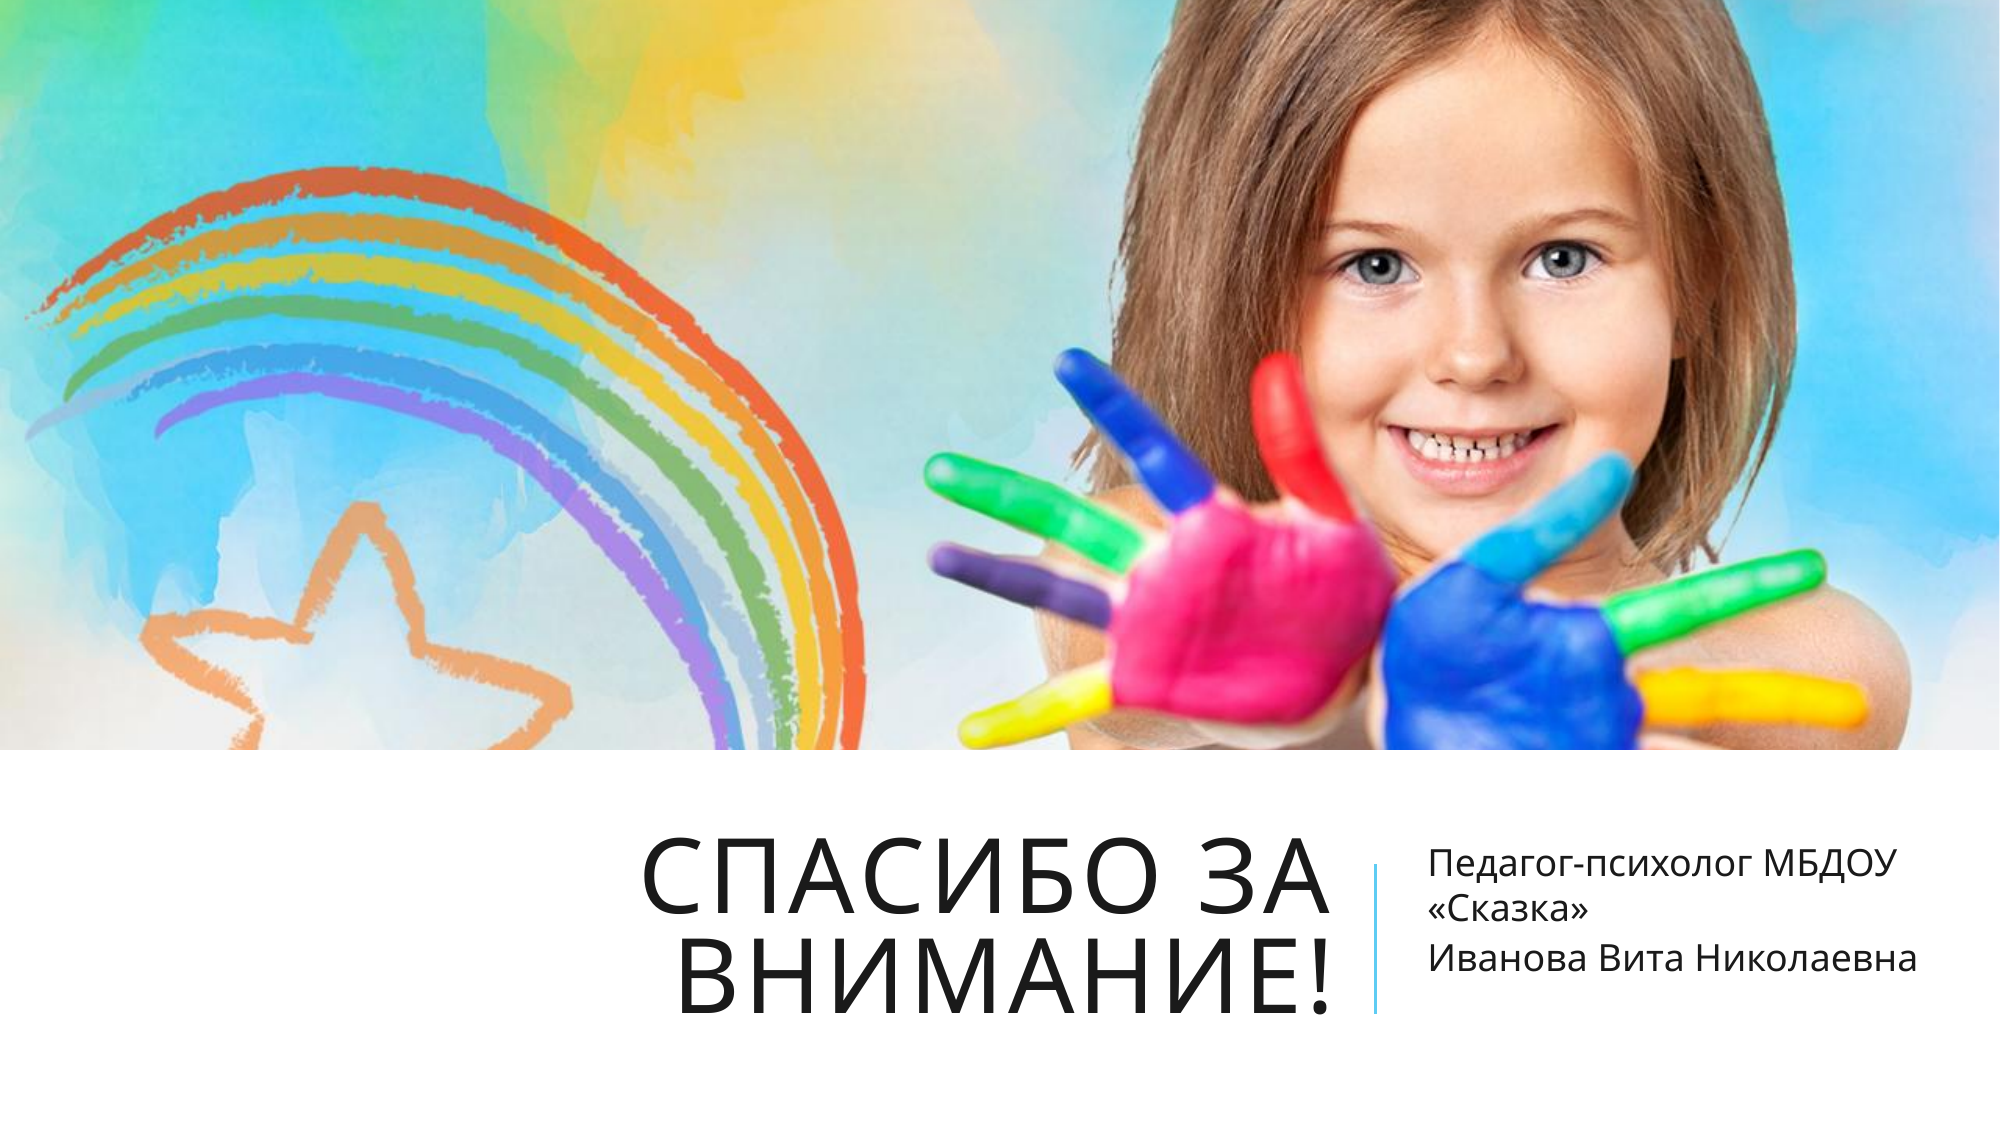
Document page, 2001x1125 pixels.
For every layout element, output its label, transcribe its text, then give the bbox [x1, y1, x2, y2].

title Спасибо за внимание! [75, 813, 1350, 1054]
list Педагог-психолог МБДОУ «Сказка» Иванова Вита Николаевна [1412, 813, 1938, 1054]
picture [0, 0, 2000, 751]
